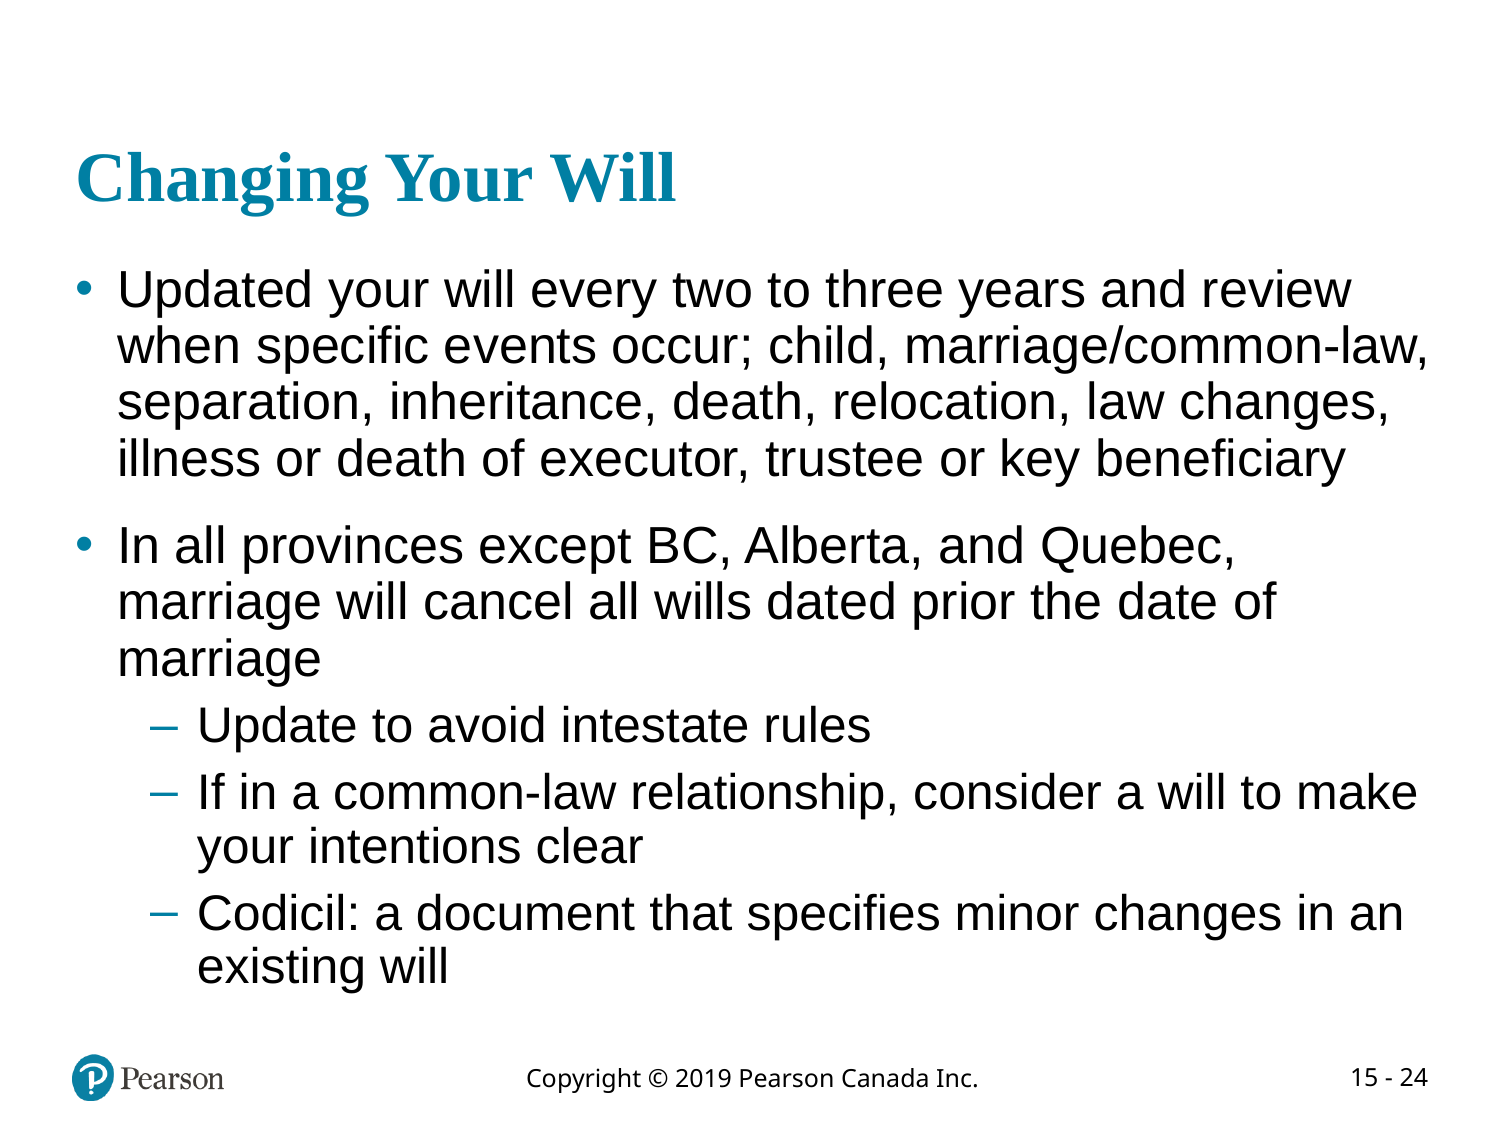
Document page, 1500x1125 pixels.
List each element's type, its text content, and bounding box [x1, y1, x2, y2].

picture [72, 1054, 89, 1072]
list Updated your will every two to three years and review when specific events occur; child, marriage/common-law, separation, inheritance, death, relocation, law changes, illness or death of executor, trustee or key beneficiary In all provinces except BC, Alberta, and Quebec, marriage will cancel all wills dated prior the date of marriage Update to avoid intestate rules If in a common-law relationship, consider a will to make your intentions clear Codicil: a document that specifies minor changes in an existing will [75, 262, 1450, 1005]
title Changing Your Will [75, 35, 1425, 216]
picture [81, 1064, 107, 1089]
picture [72, 1087, 83, 1101]
picture [99, 1054, 224, 1101]
